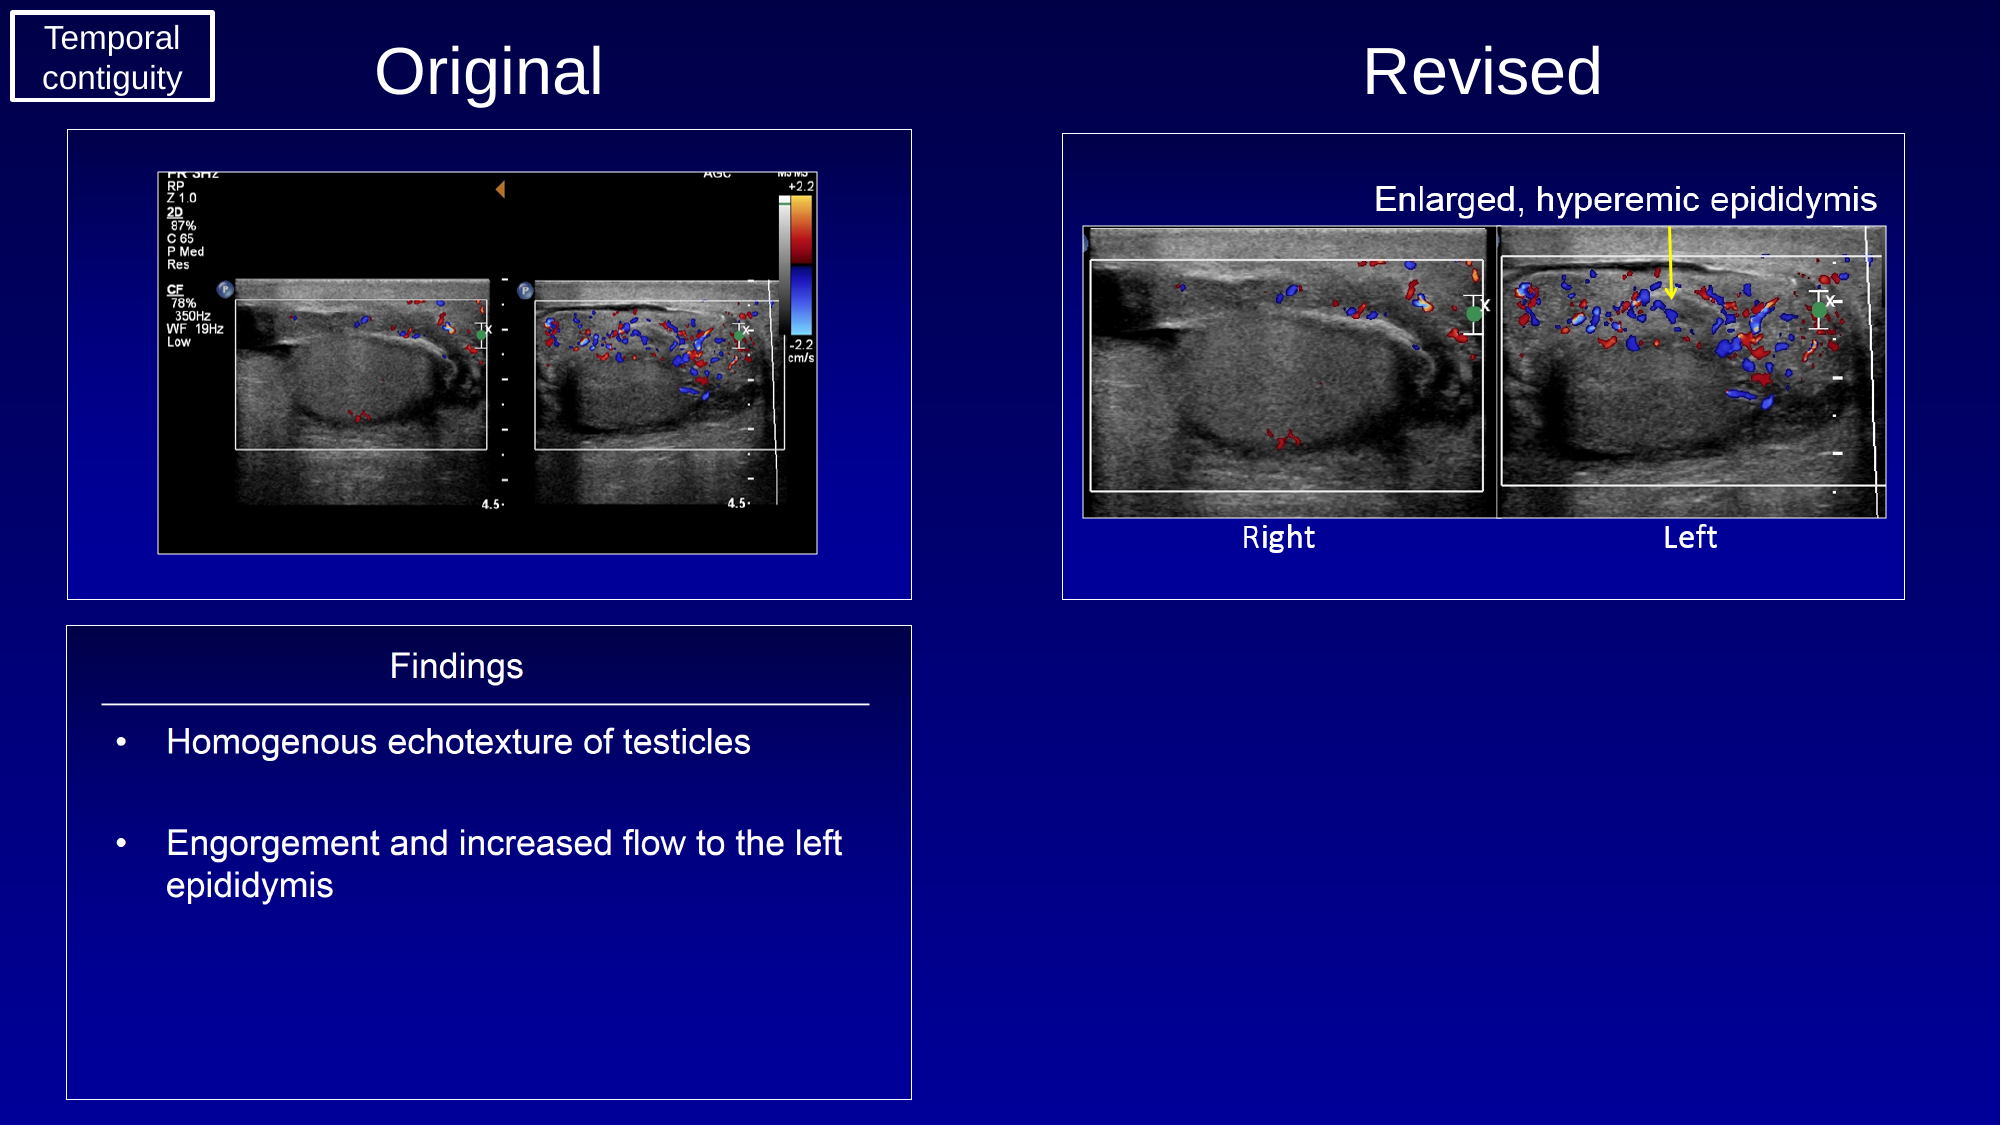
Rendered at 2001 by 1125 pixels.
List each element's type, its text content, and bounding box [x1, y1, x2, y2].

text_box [66, 20, 1905, 600]
text_box Temporal contiguity [10, 10, 215, 102]
picture [66, 624, 913, 1101]
